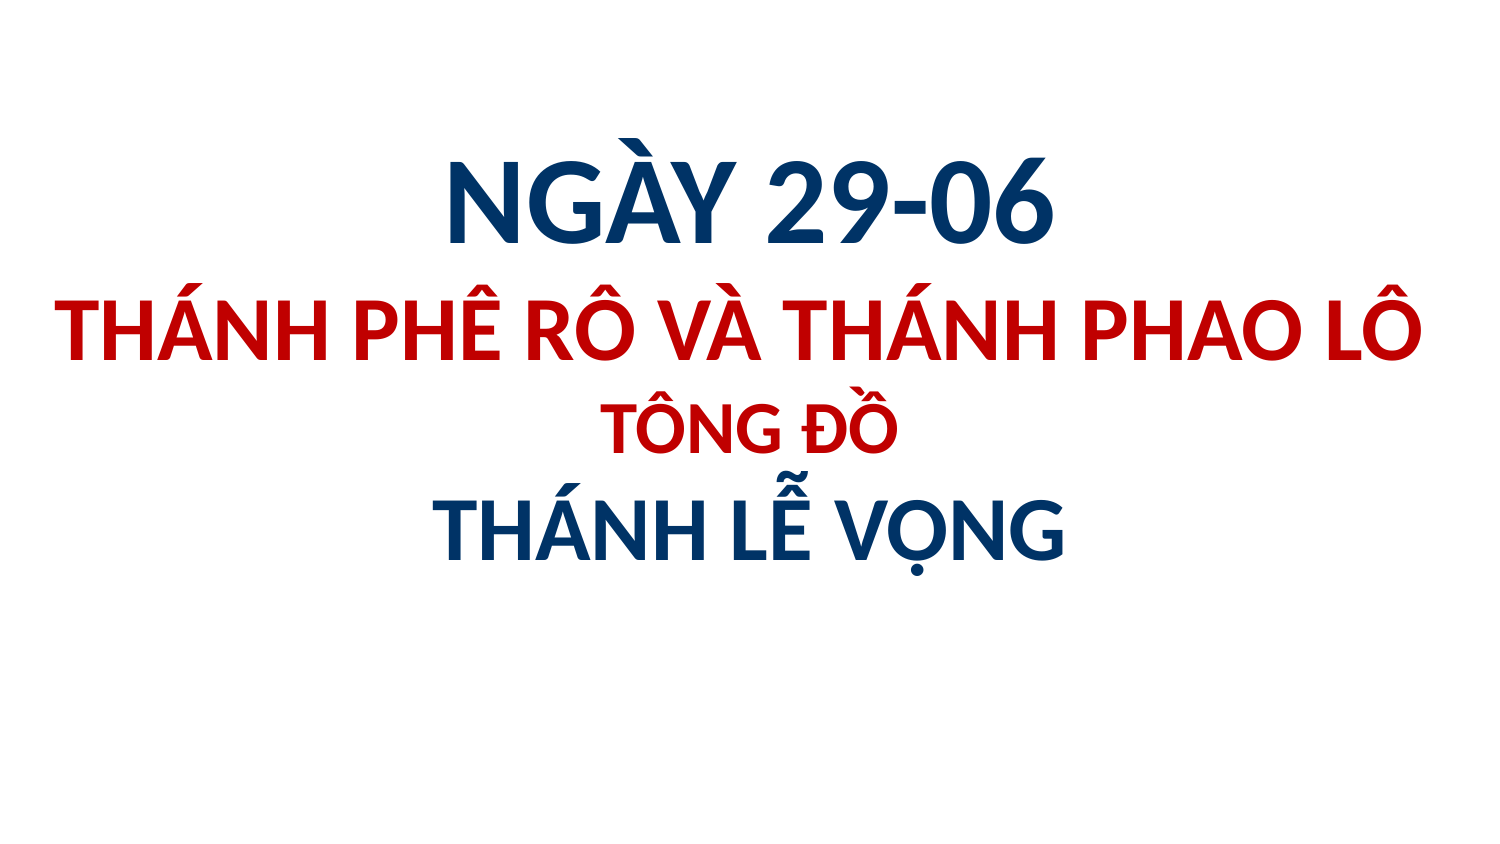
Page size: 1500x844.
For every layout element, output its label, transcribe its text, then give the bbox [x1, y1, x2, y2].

title NGÀY 29-06 THÁNH PHÊ RÔ VÀ THÁNH PHAO LÔ TÔNG ĐỒ THÁNH LỄ VỌNG [0, 0, 1500, 844]
